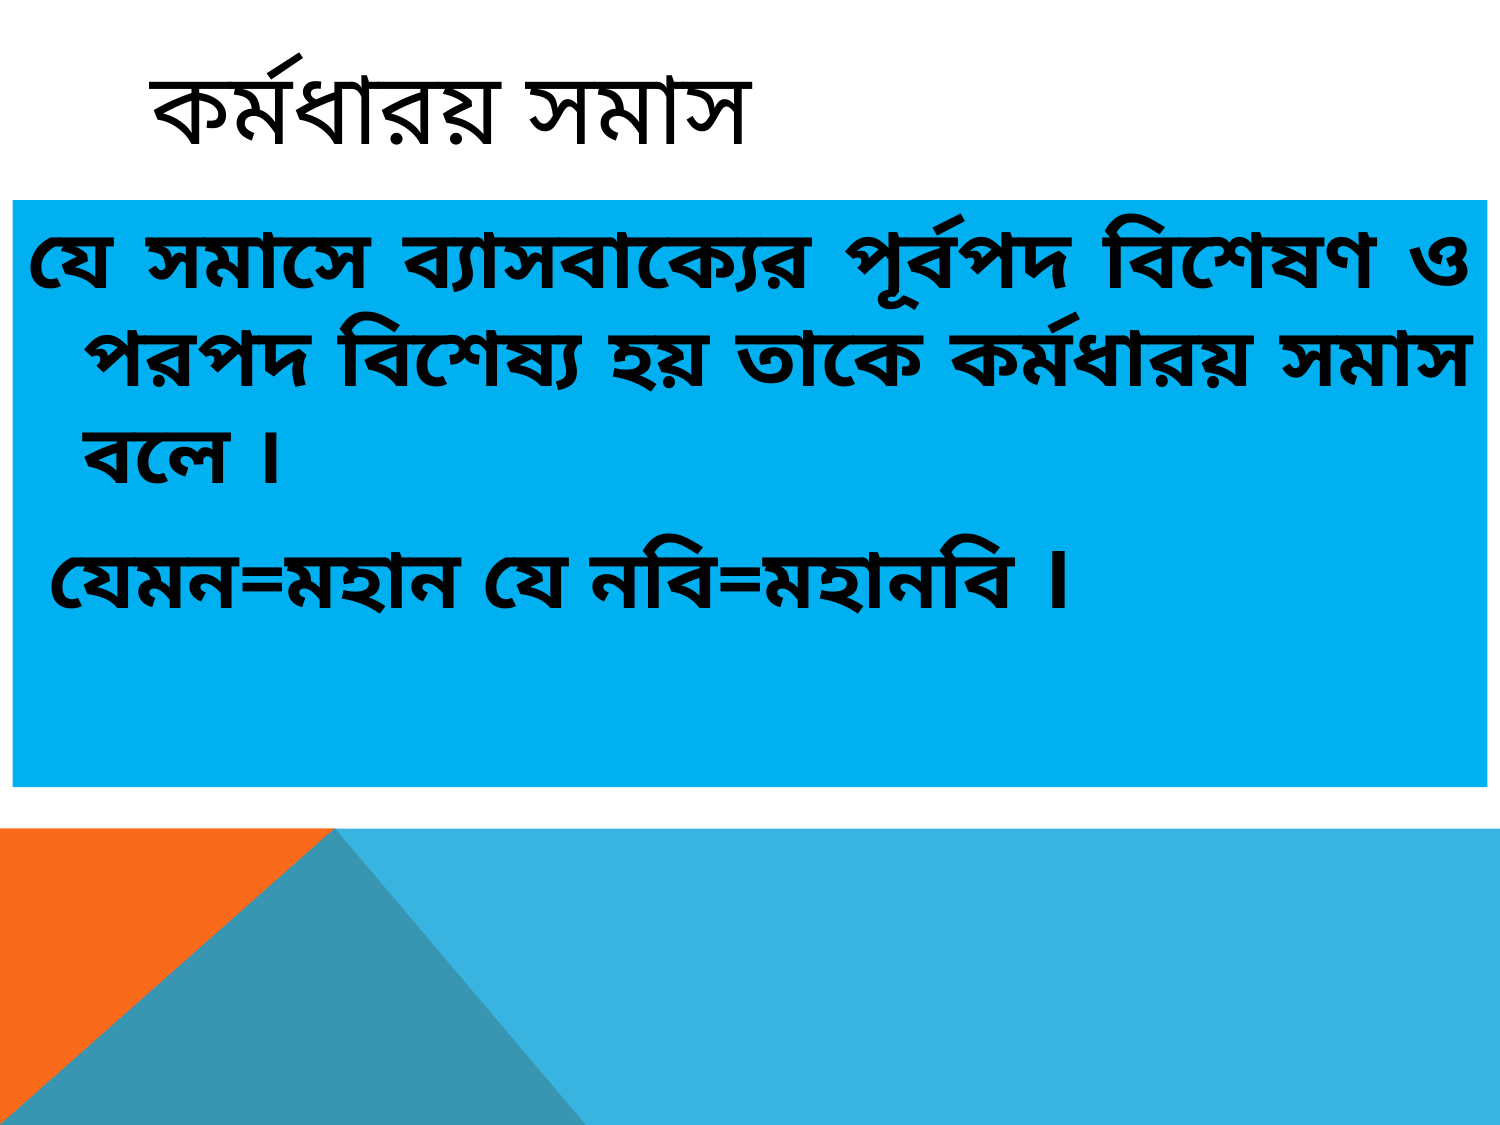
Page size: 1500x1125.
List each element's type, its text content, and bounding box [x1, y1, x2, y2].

list যে সমাসে ব্যাসবাক্যের পূর্বপদ বিশেষণ ও পরপদ বিশেষ্য হয় তাকে কর্মধারয় সমাস বলে । যেমন=মহান যে নবি=মহানবি । [12, 200, 1488, 788]
title কর্মধারয় সমাস [135, 60, 1369, 150]
